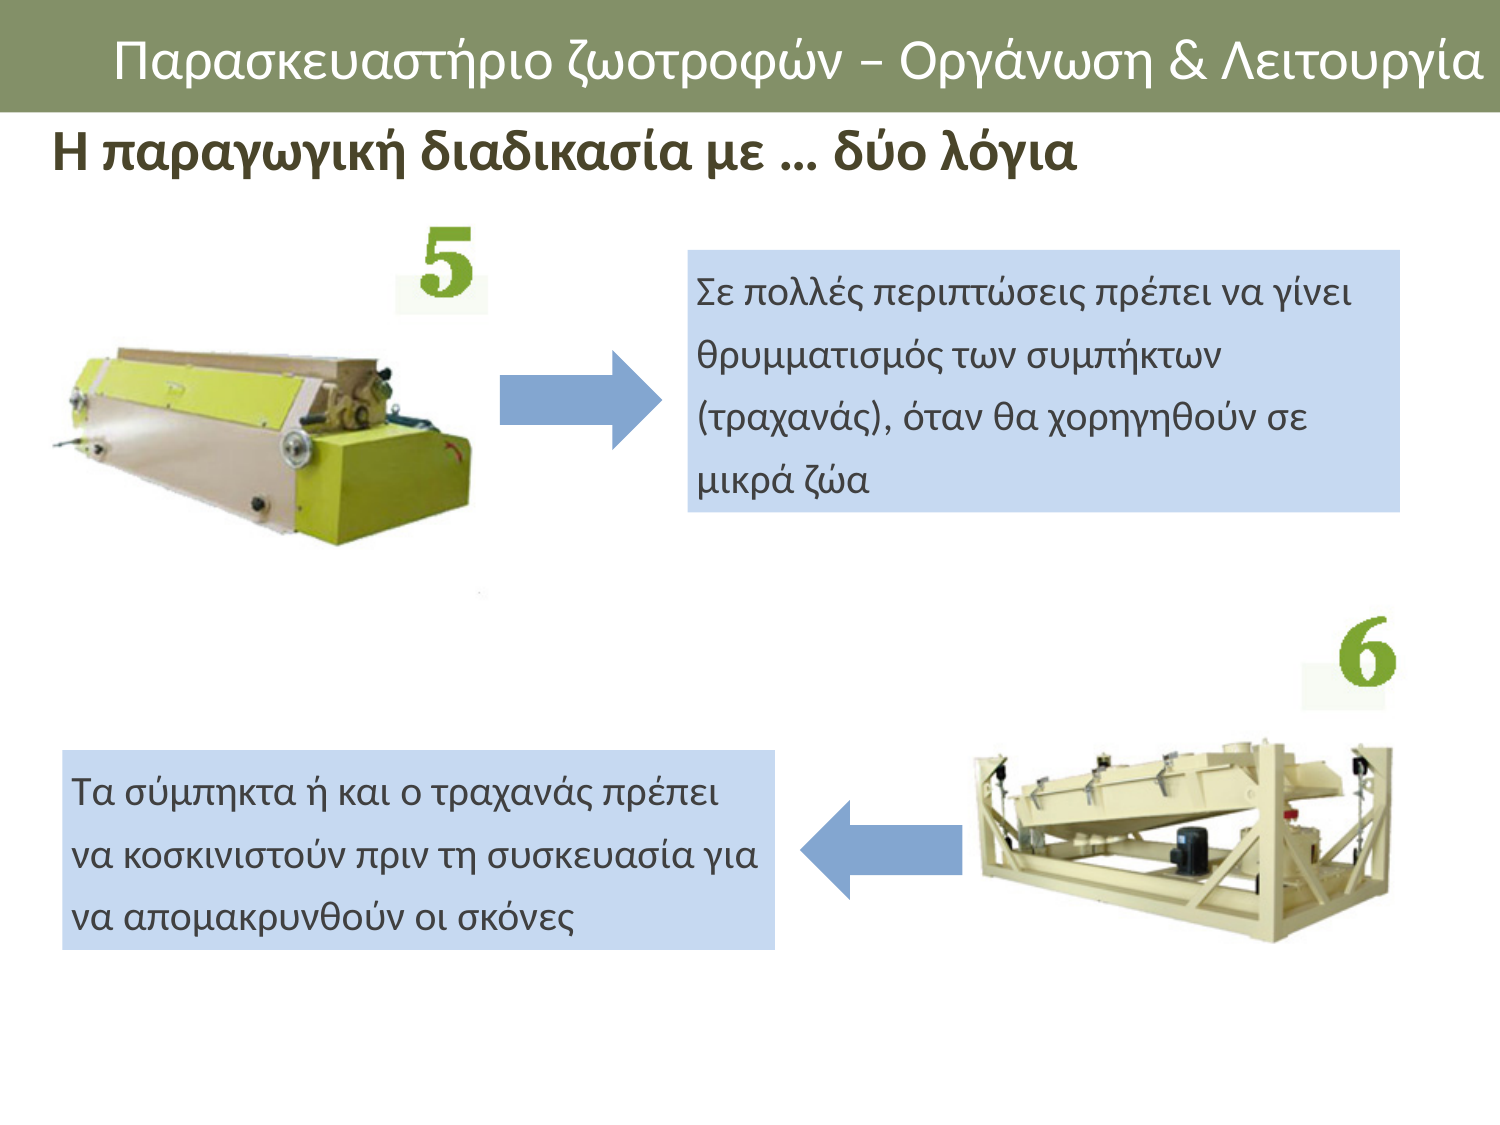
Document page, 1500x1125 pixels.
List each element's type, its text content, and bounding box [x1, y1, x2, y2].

text_box Σε πολλές περιπτώσεις πρέπει να γίνει θρυμματισμός των συμπήκτων (τραχανάς), όταν θα χορηγηθούν σε μικρά ζώα [687, 249, 1400, 513]
picture [37, 199, 507, 669]
picture [955, 593, 1426, 1063]
text_box [797, 798, 950, 902]
text_box Η παραγωγική διαδικασία με … δύο λόγια [37, 112, 1450, 191]
text_box Τα σύμπηκτα ή και ο τραχανάς πρέπει να κοσκινιστούν πριν τη συσκευασία για να απομακρυνθούν οι σκόνες [62, 750, 775, 950]
text_box Παρασκευαστήριο ζωοτροφών – Οργάνωση & Λειτουργία [0, 0, 1500, 113]
text_box [510, 348, 665, 452]
